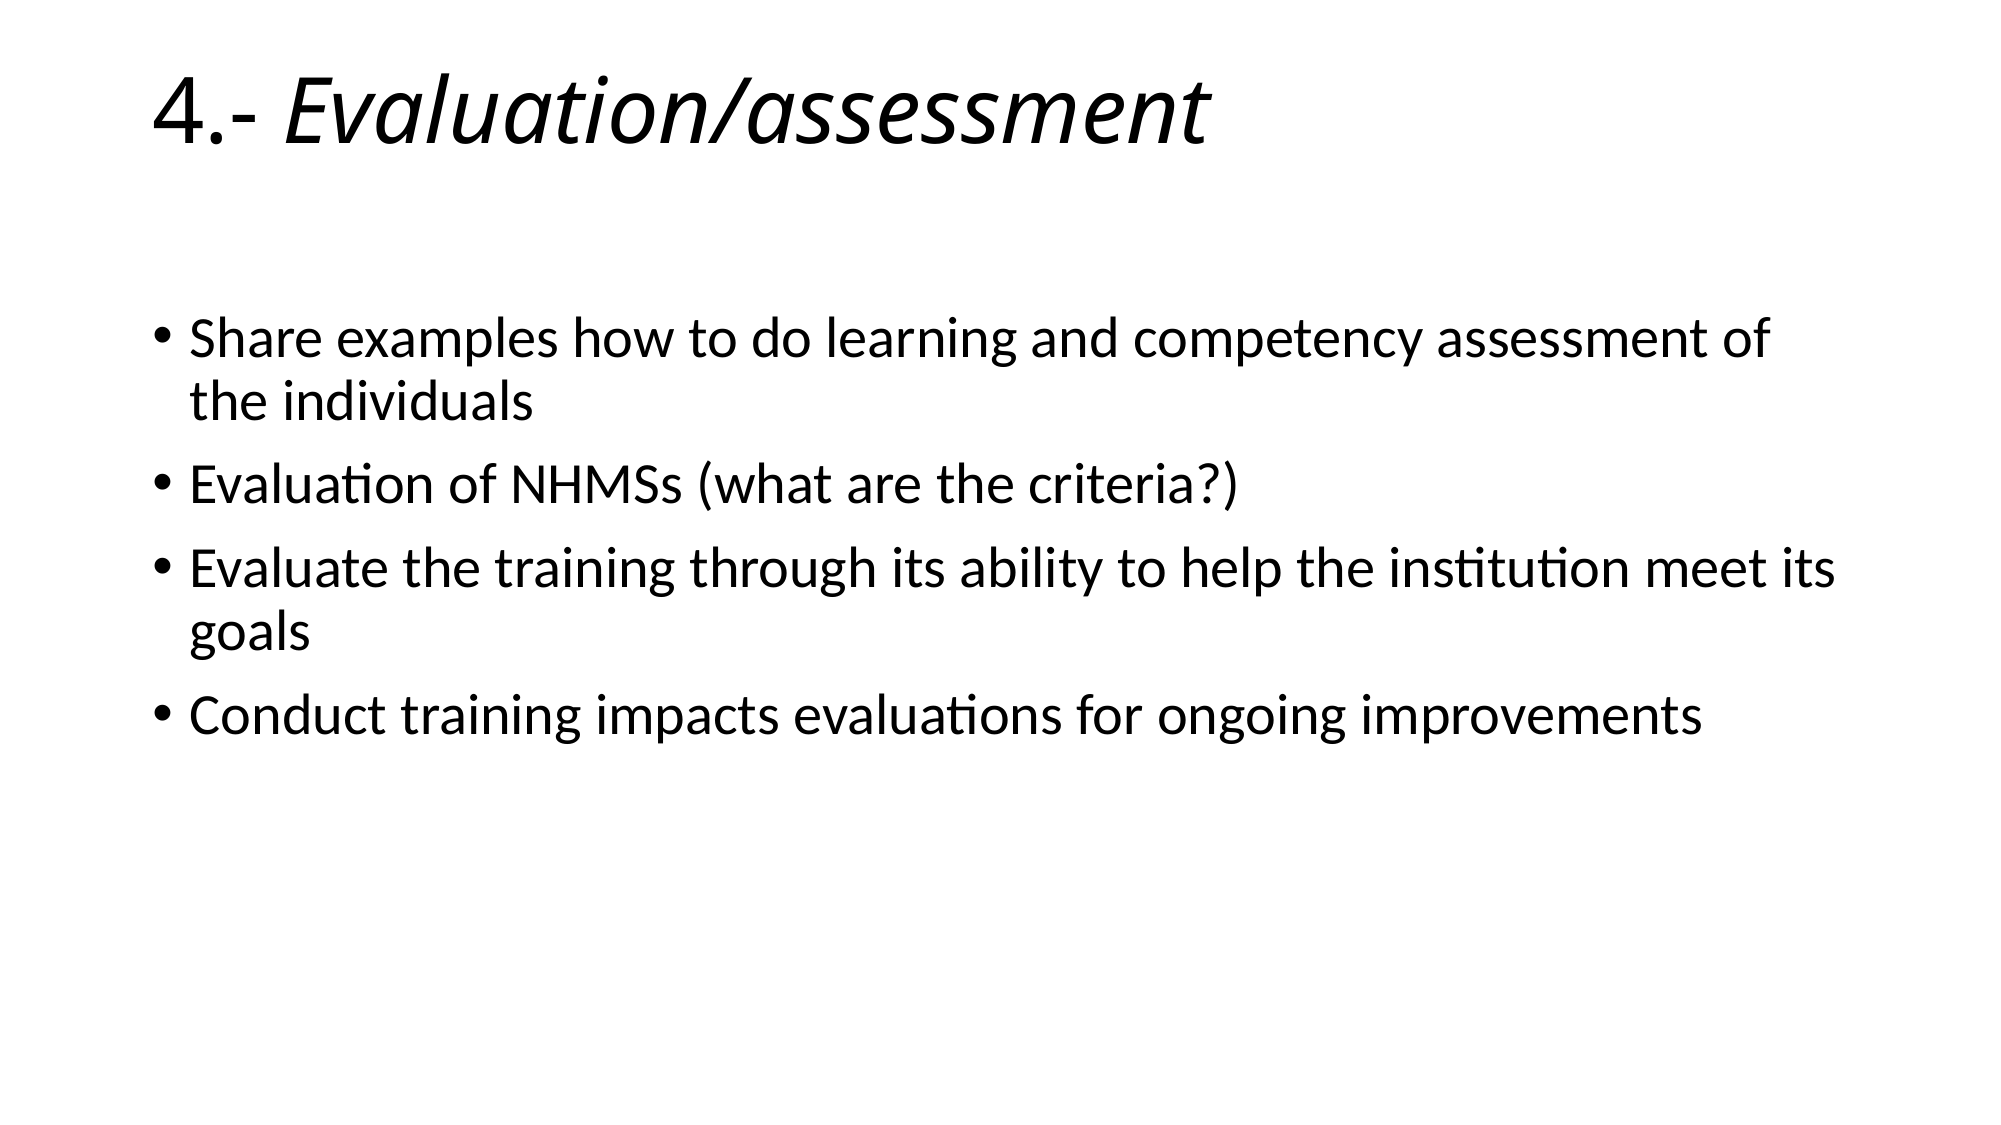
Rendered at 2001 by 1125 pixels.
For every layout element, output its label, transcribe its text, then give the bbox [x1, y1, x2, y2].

list Share examples how to do learning and competency assessment of the individuals Evaluation of NHMSs (what are the criteria?) Evaluate the training through its ability to help the institution meet its goals Conduct training impacts evaluations for ongoing improvements [137, 299, 1863, 1014]
title 4.- Evaluation/assessment [137, 59, 1863, 278]
